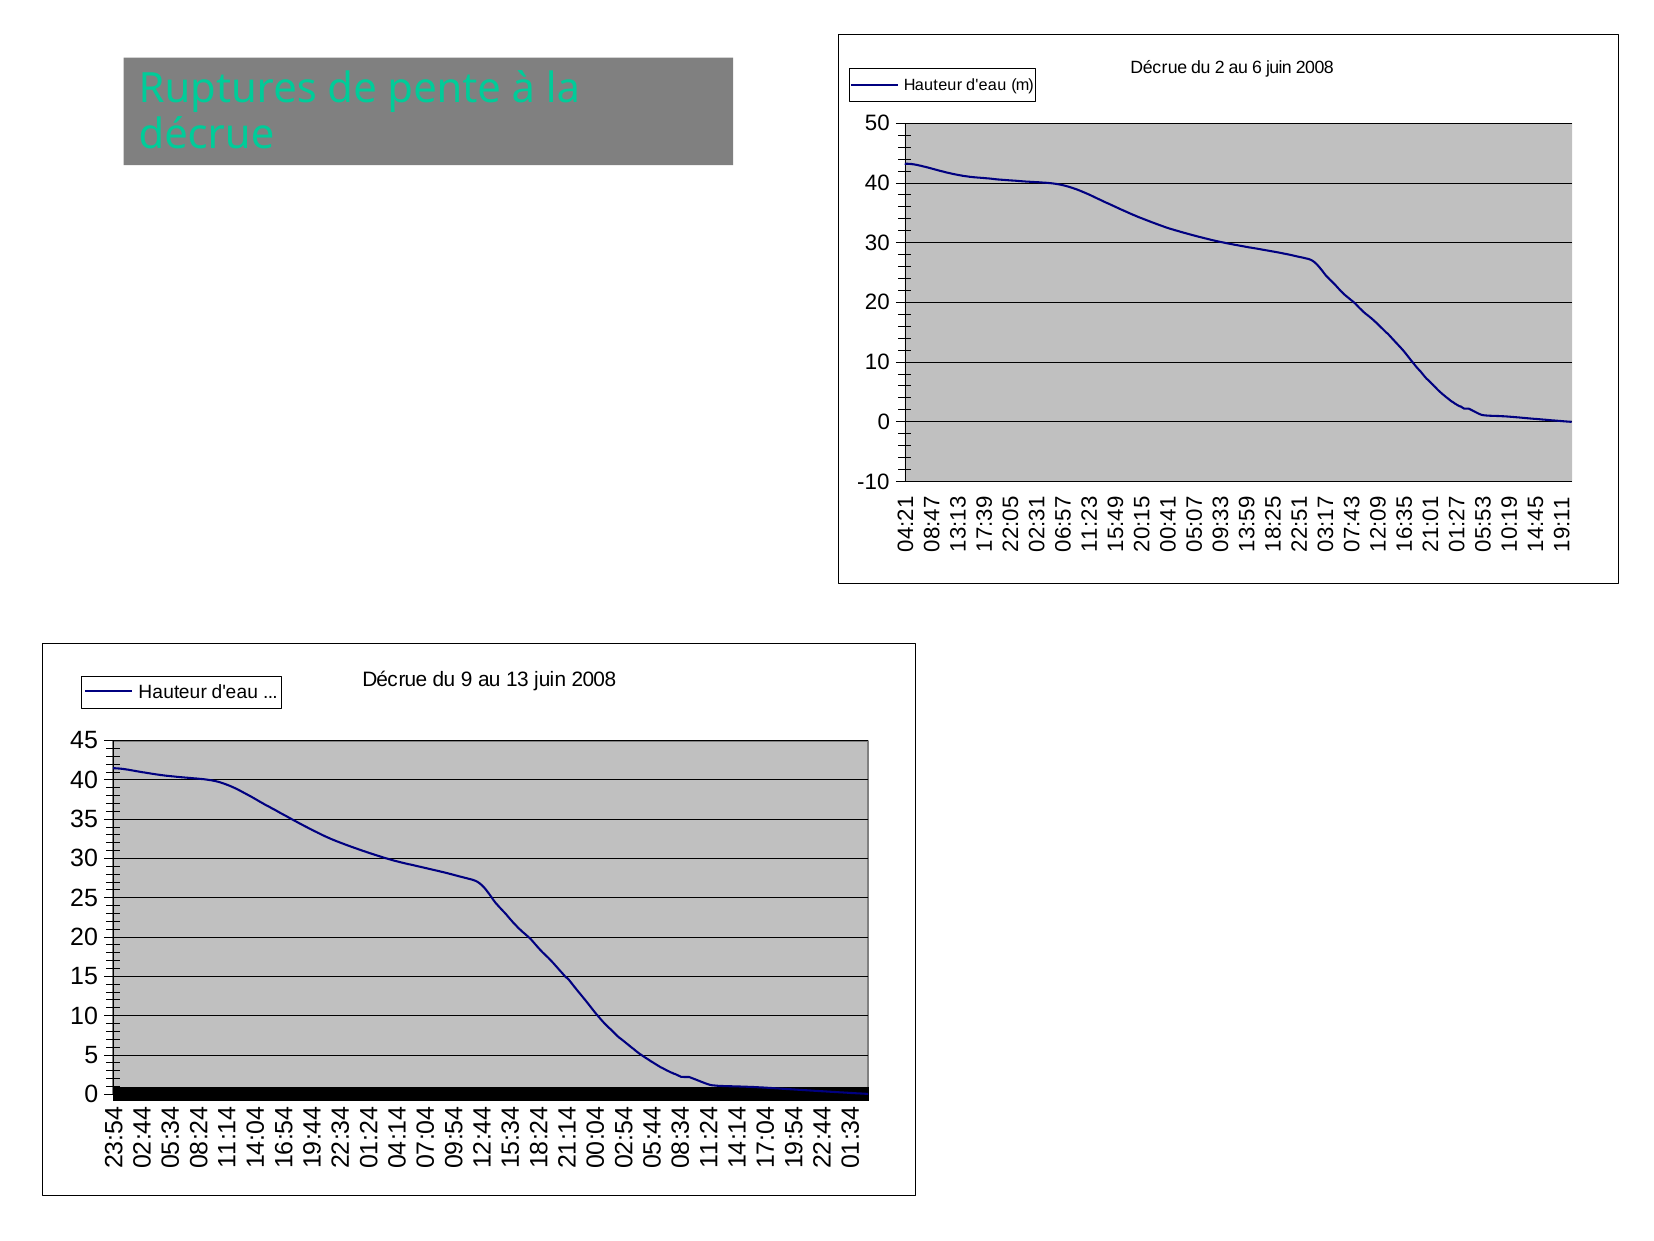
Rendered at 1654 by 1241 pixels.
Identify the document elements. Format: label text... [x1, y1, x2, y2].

text_box Ruptures de pente à la décrue [123, 57, 734, 166]
chart [41, 643, 916, 1197]
chart [838, 33, 1619, 585]
